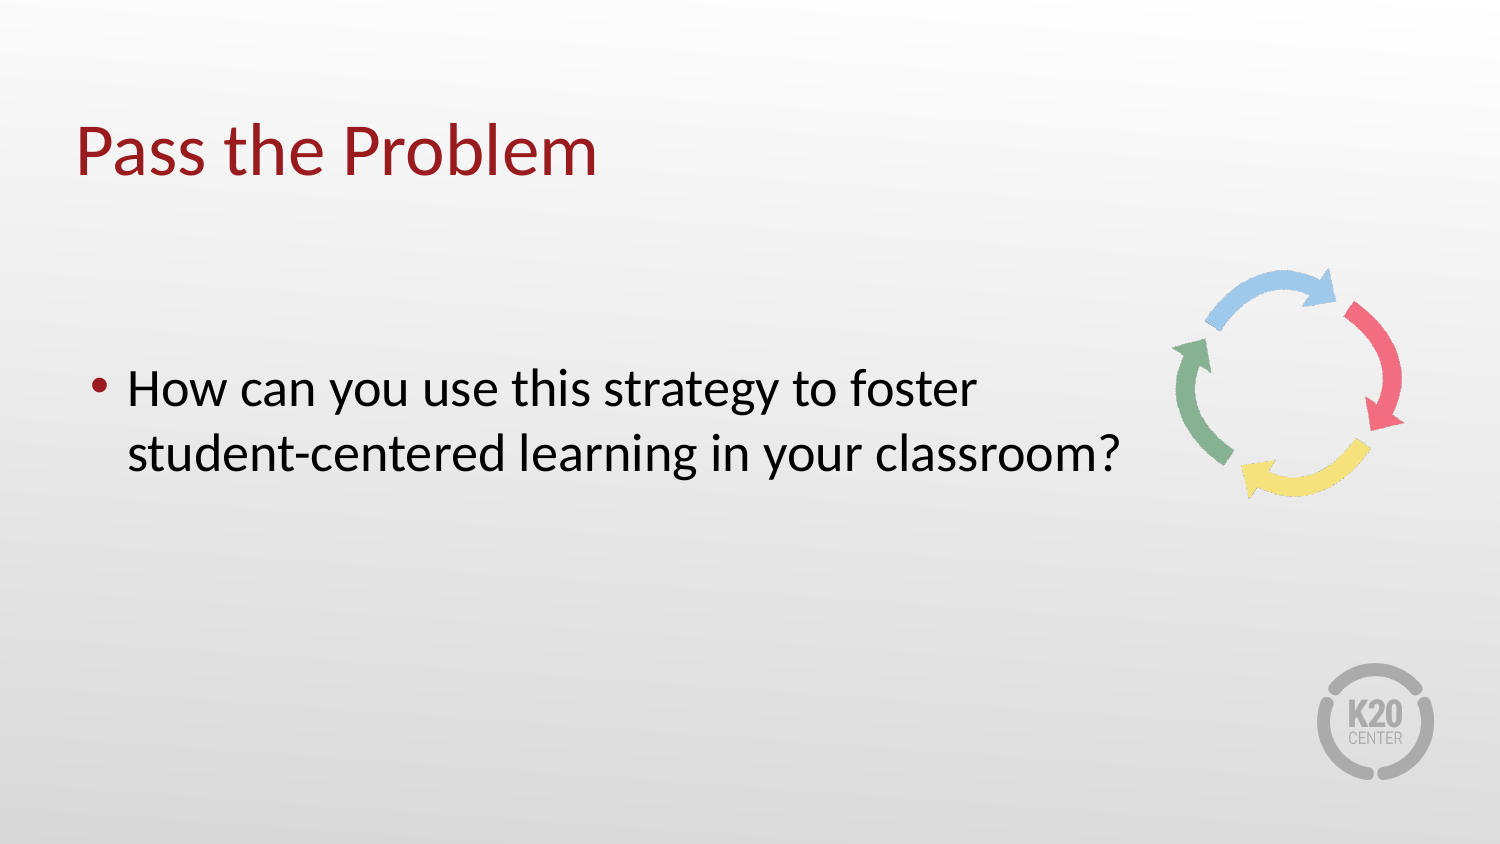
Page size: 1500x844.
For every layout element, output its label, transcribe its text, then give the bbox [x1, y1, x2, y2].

picture [1300, 646, 1451, 797]
title Pass the Problem [75, 50, 1425, 191]
picture [1114, 207, 1466, 559]
list How can you use this strategy to foster student-centered learning in your classroom? [75, 214, 1190, 779]
